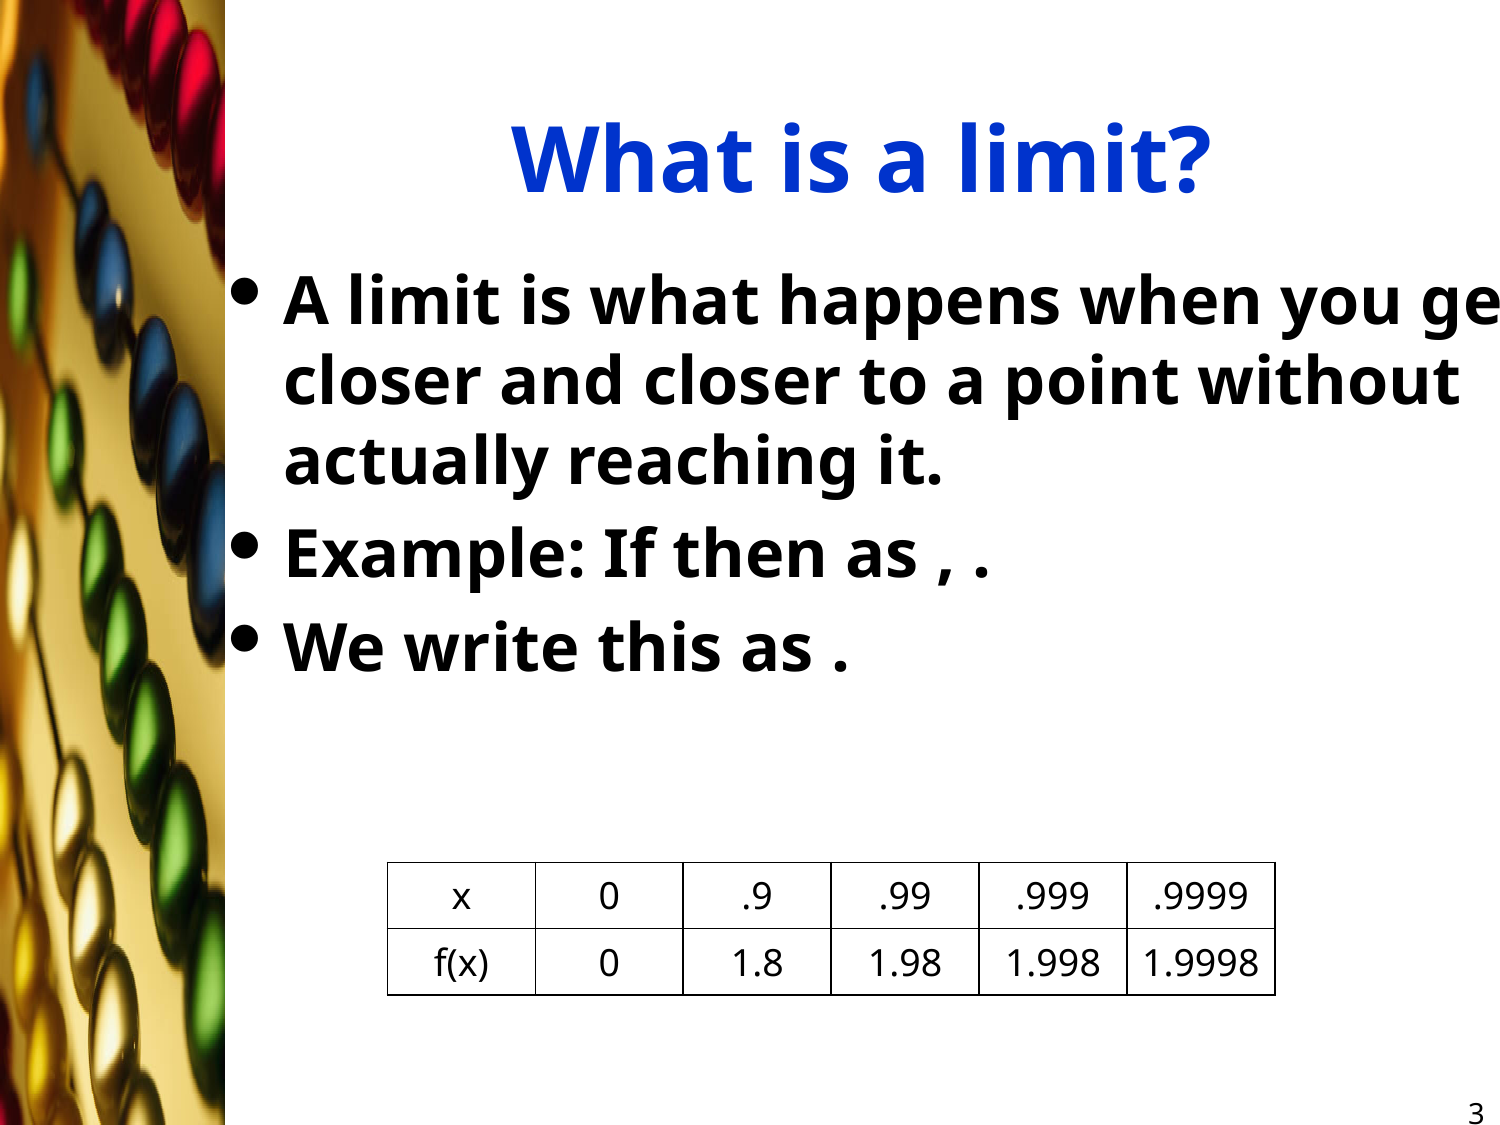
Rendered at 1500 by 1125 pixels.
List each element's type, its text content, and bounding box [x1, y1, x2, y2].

table_header .999 [980, 863, 1126, 928]
table_cell 0 [536, 929, 682, 994]
table_cell f(x) [388, 929, 535, 994]
table_cell 1.8 [684, 929, 830, 994]
table_header x [388, 863, 535, 928]
picture [0, 0, 225, 1125]
title What is a limit? [274, 62, 1450, 250]
table_header .99 [832, 863, 978, 928]
table_header 0 [536, 863, 682, 928]
table_cell 1.998 [980, 929, 1126, 994]
table_cell 1.9998 [1128, 929, 1274, 994]
table_header .9 [684, 863, 830, 928]
table_cell 1.98 [832, 929, 978, 994]
table_header .9999 [1128, 863, 1274, 928]
slide_number 3 [1187, 1087, 1500, 1125]
